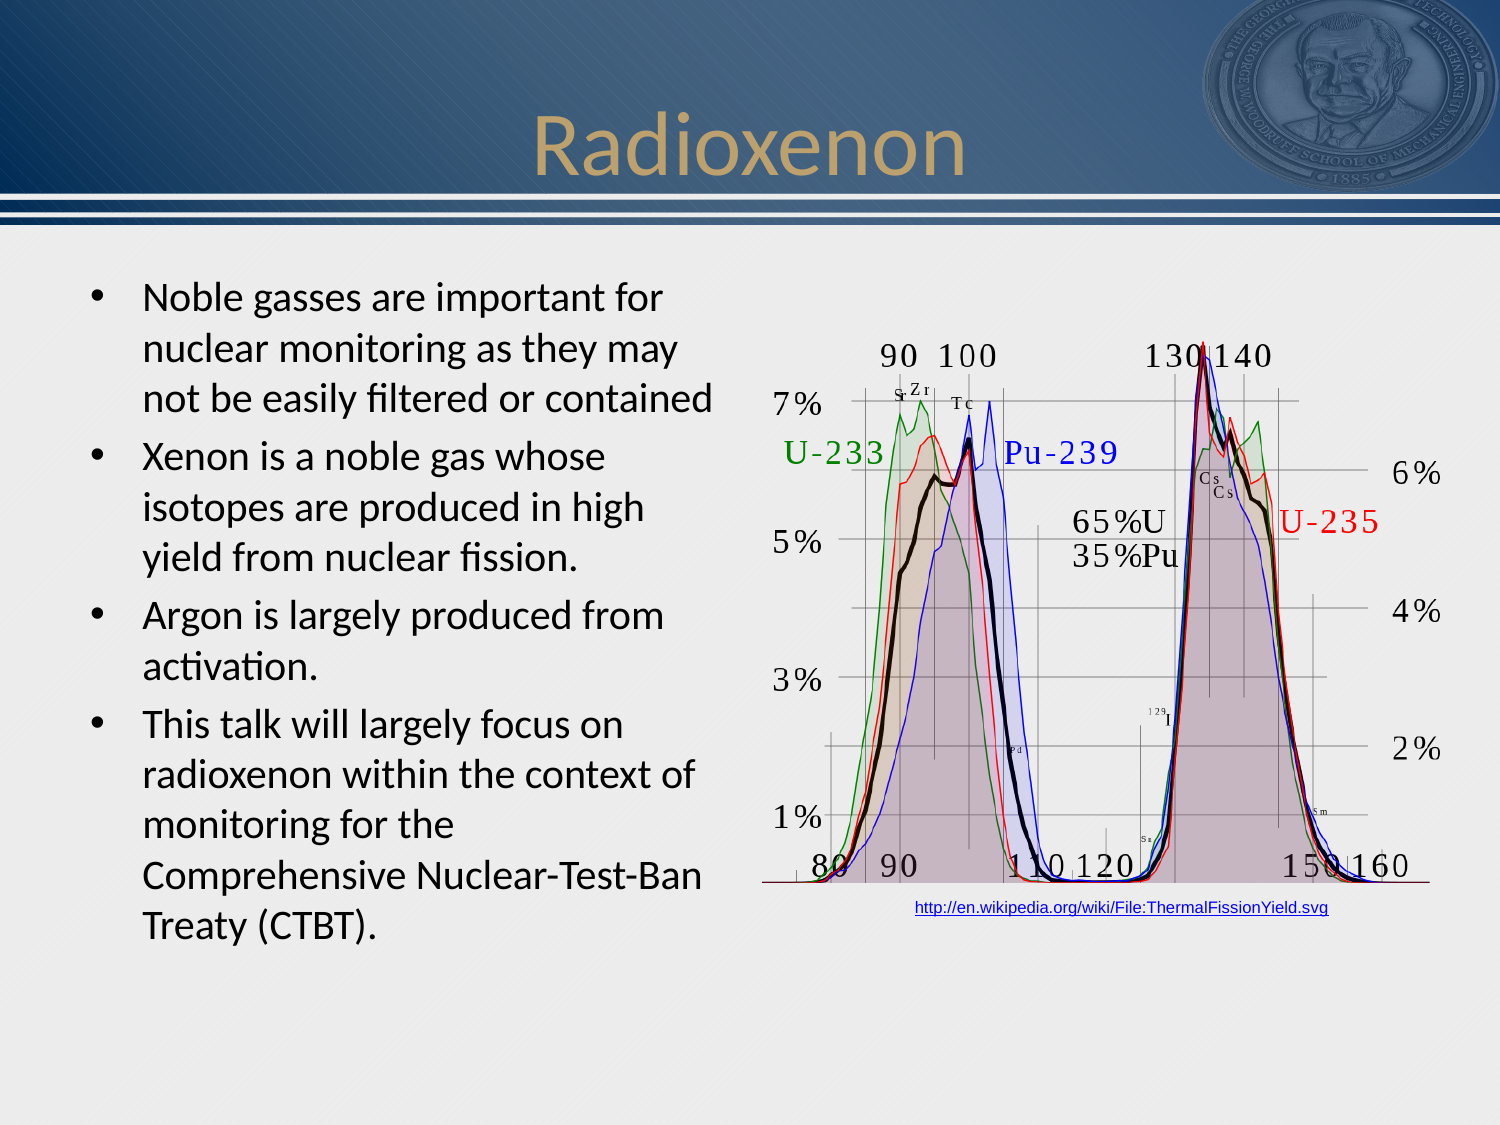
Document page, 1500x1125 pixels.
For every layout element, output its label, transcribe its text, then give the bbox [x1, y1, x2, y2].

text_box http://en.wikipedia.org/wiki/File:ThermalFissionYield.svg [899, 890, 1363, 925]
picture [762, 332, 1451, 883]
list Noble gasses are important for nuclear monitoring as they may not be easily filtered or contained Xenon is a noble gas whose isotopes are produced in high yield from nuclear fission. Argon is largely produced from activation. This talk will largely focus on radioxenon within the context of monitoring for the Comprehensive Nuclear-Test-Ban Treaty (CTBT). [75, 262, 738, 1005]
title Radioxenon [75, 45, 1425, 233]
